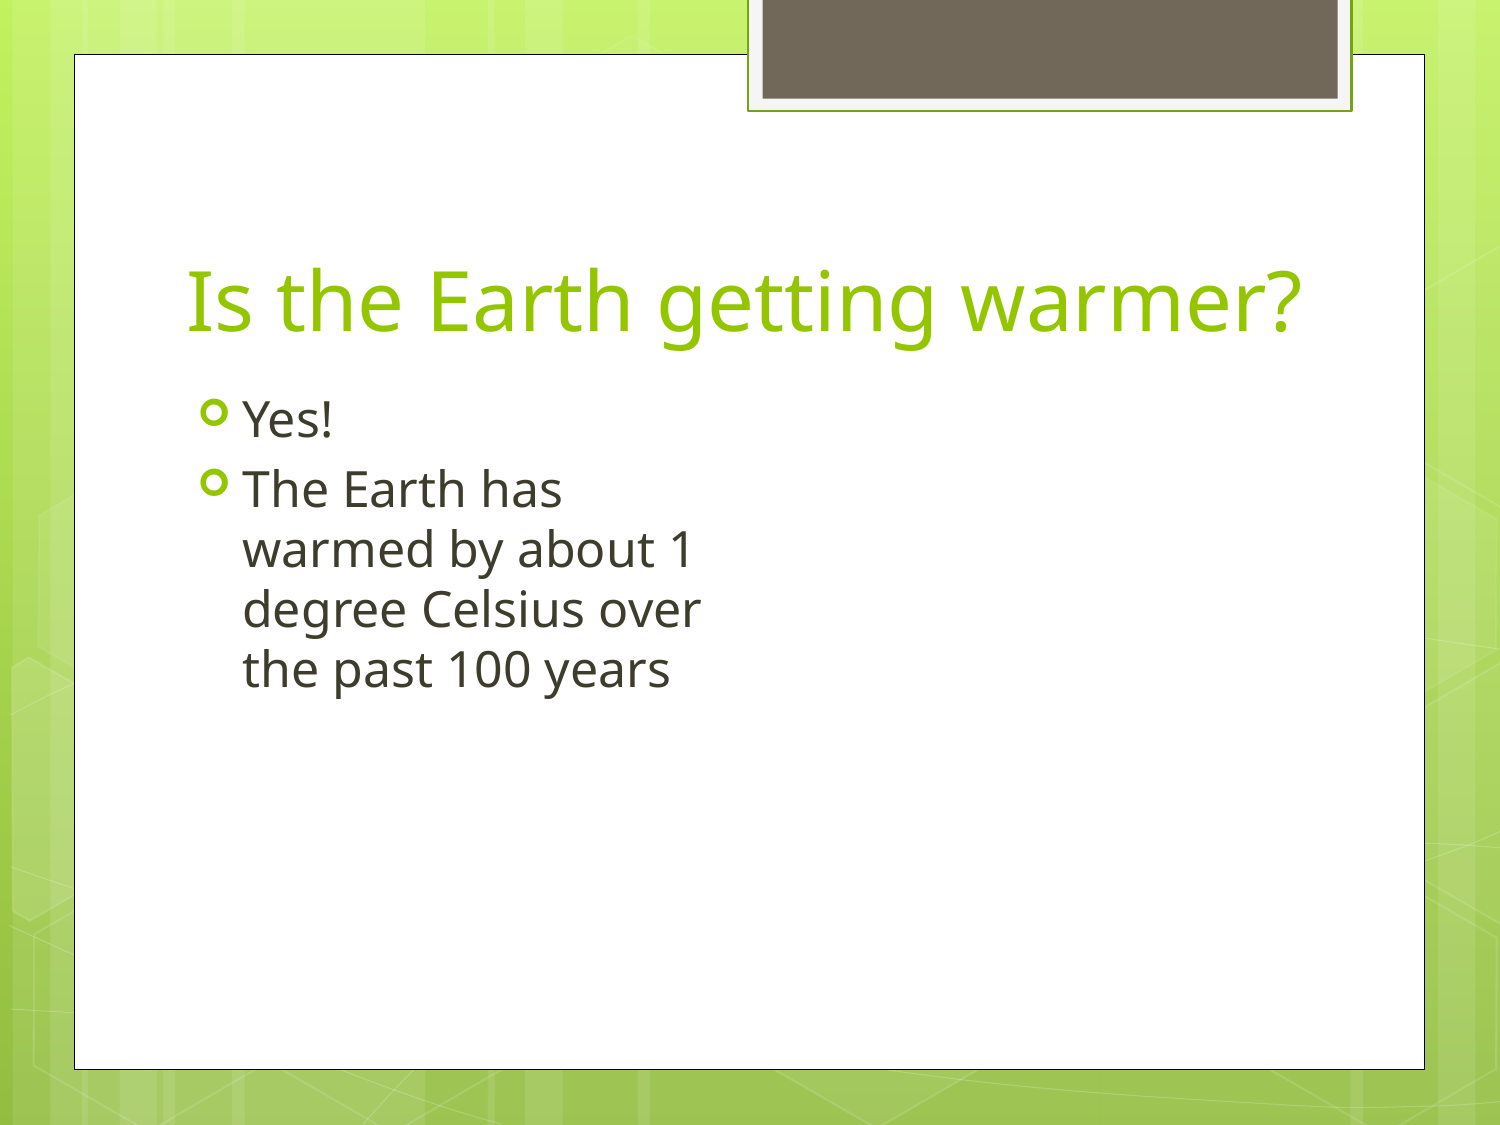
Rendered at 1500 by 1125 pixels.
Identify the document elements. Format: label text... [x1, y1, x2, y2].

title Is the Earth getting warmer? [171, 168, 1324, 357]
list Yes! The Earth has warmed by about 1 degree Celsius over the past 100 years [171, 379, 732, 953]
